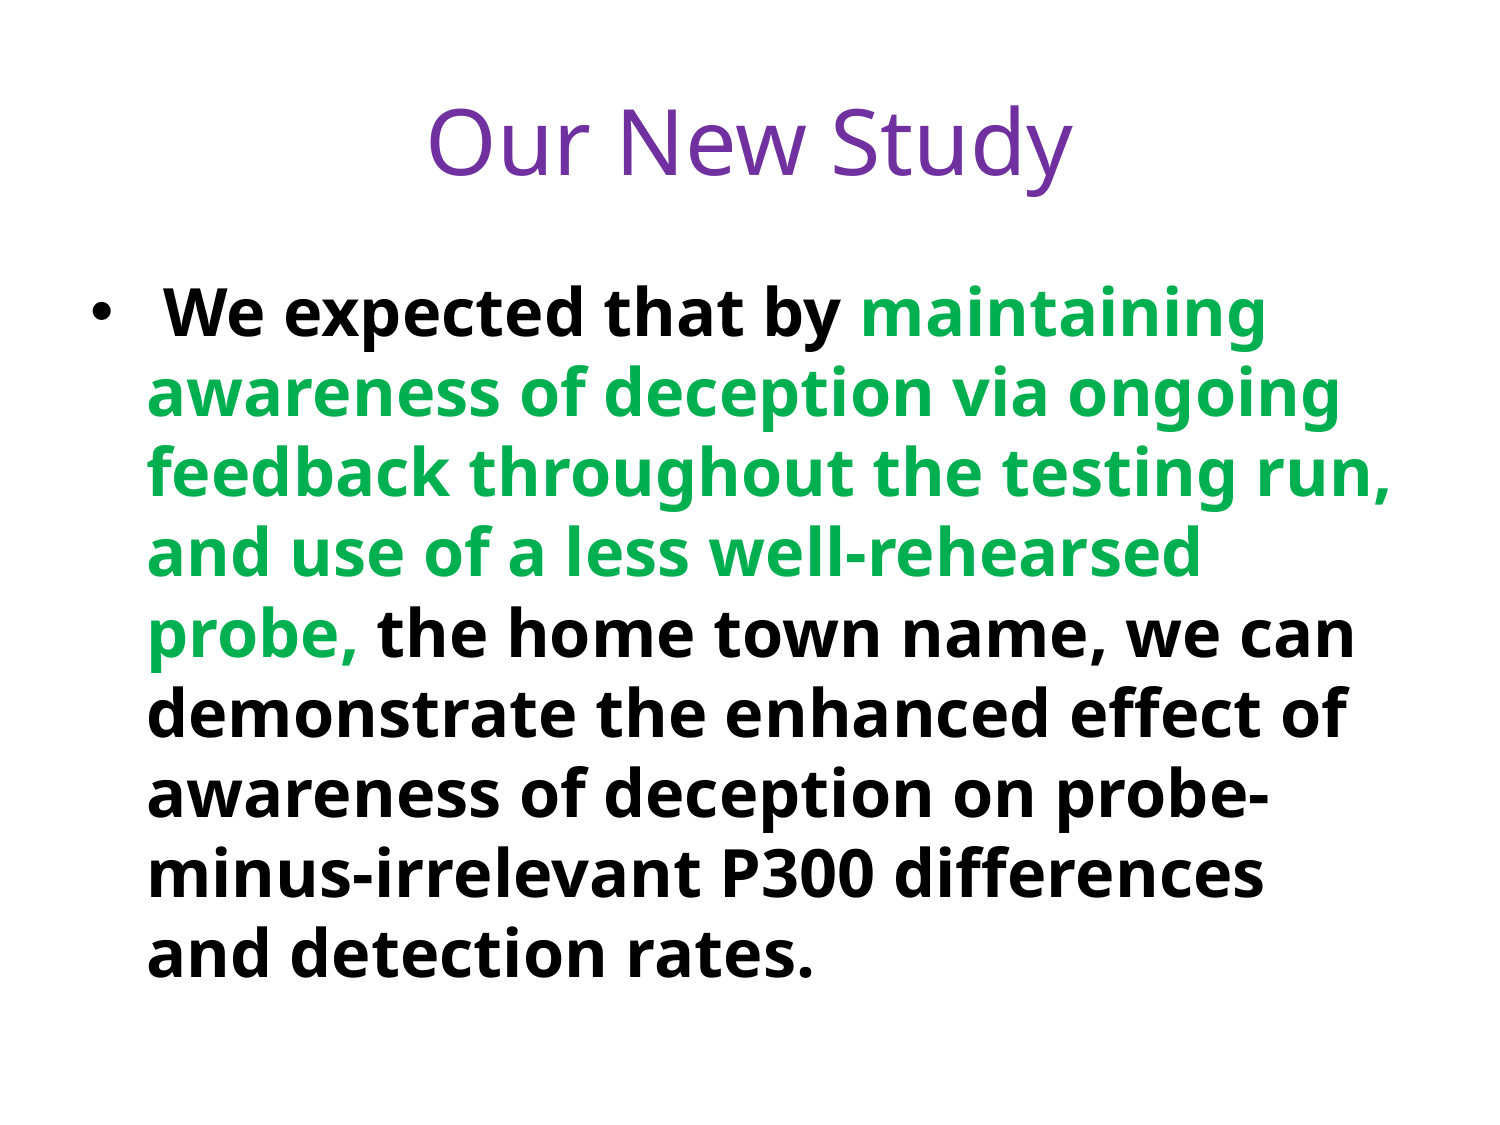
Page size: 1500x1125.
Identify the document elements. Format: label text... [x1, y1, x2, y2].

list We expected that by maintaining awareness of deception via ongoing feedback throughout the testing run, and use of a less well-rehearsed probe, the home town name, we can demonstrate the enhanced effect of awareness of deception on probe-minus-irrelevant P300 differences and detection rates. [75, 262, 1425, 1005]
title Our New Study [75, 45, 1425, 233]
